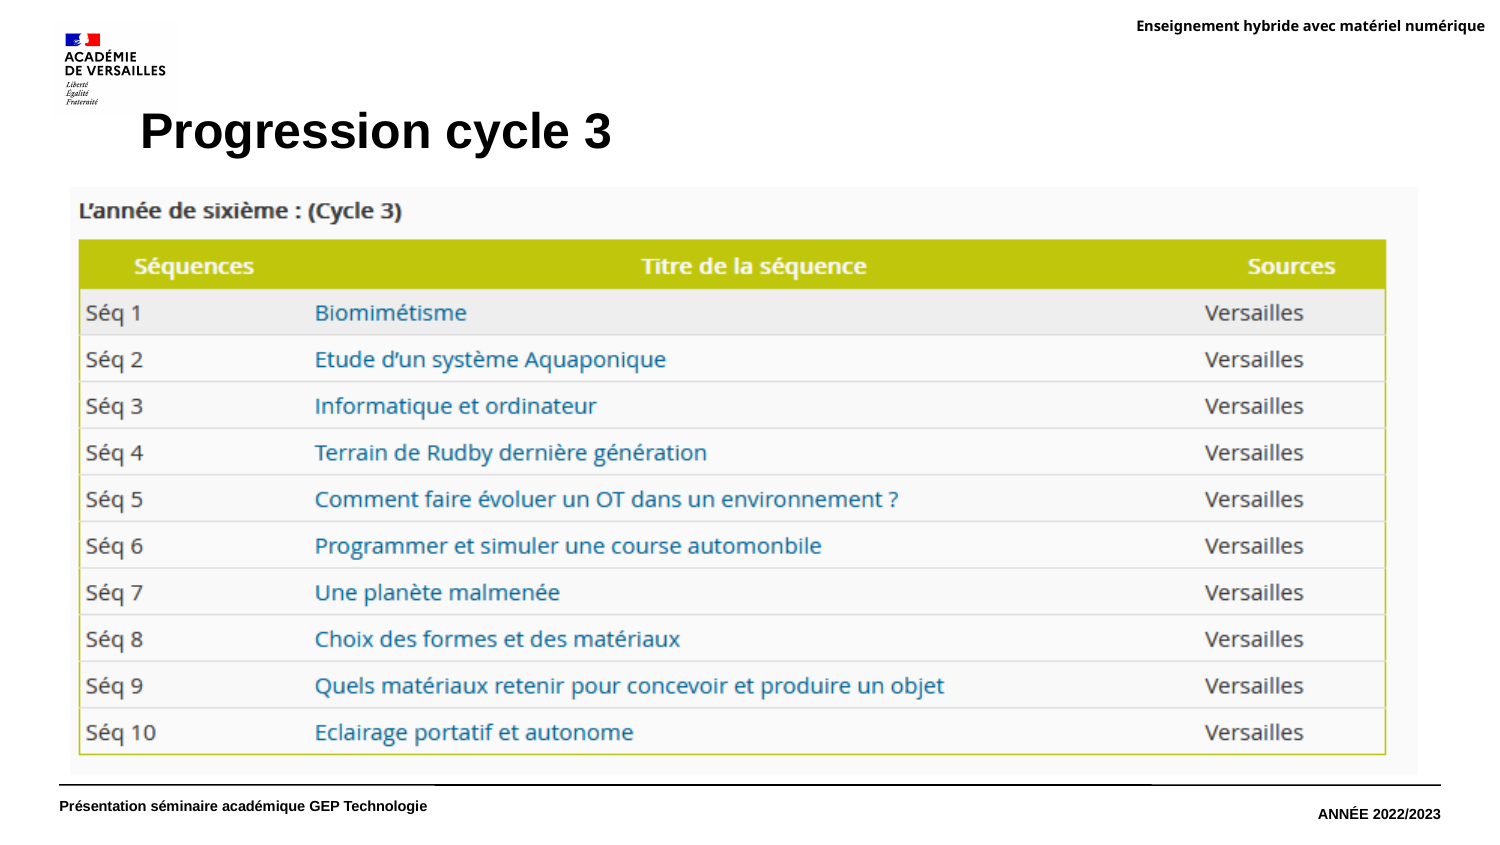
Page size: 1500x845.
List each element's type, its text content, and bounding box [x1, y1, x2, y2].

text_box Enseignement hybride avec matériel numérique [962, 11, 1500, 43]
text_box Progression cycle 3 [140, 105, 750, 179]
text_box Présentation séminaire académique GEP Technologie [59, 796, 1028, 844]
picture [53, 21, 178, 117]
picture [70, 187, 1418, 776]
text_box ANNÉE 2022/2023 [1248, 784, 1441, 844]
